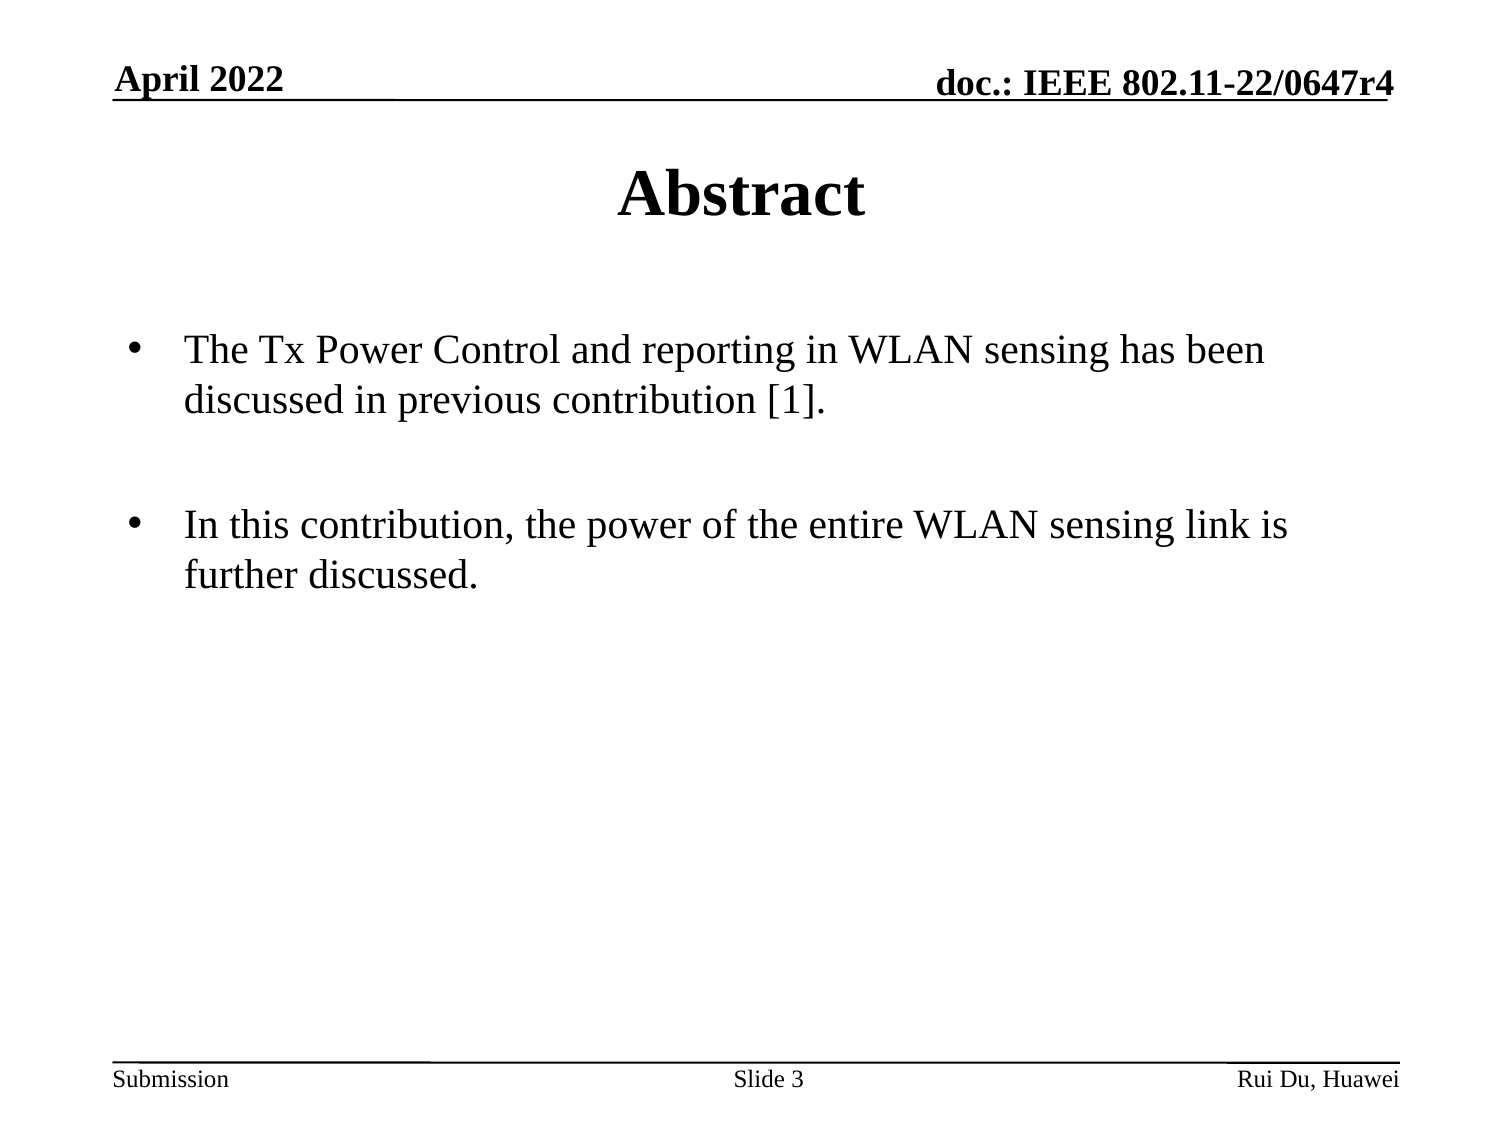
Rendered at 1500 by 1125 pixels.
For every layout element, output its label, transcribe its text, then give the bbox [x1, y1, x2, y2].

slide_number Slide 3 [702, 1061, 835, 1123]
list The Tx Power Control and reporting in WLAN sensing has been discussed in previous contribution [1]. In this contribution, the power of the entire WLAN sensing link is further discussed. [112, 314, 1388, 1024]
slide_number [114, 54, 423, 100]
title Abstract [112, 146, 1388, 231]
